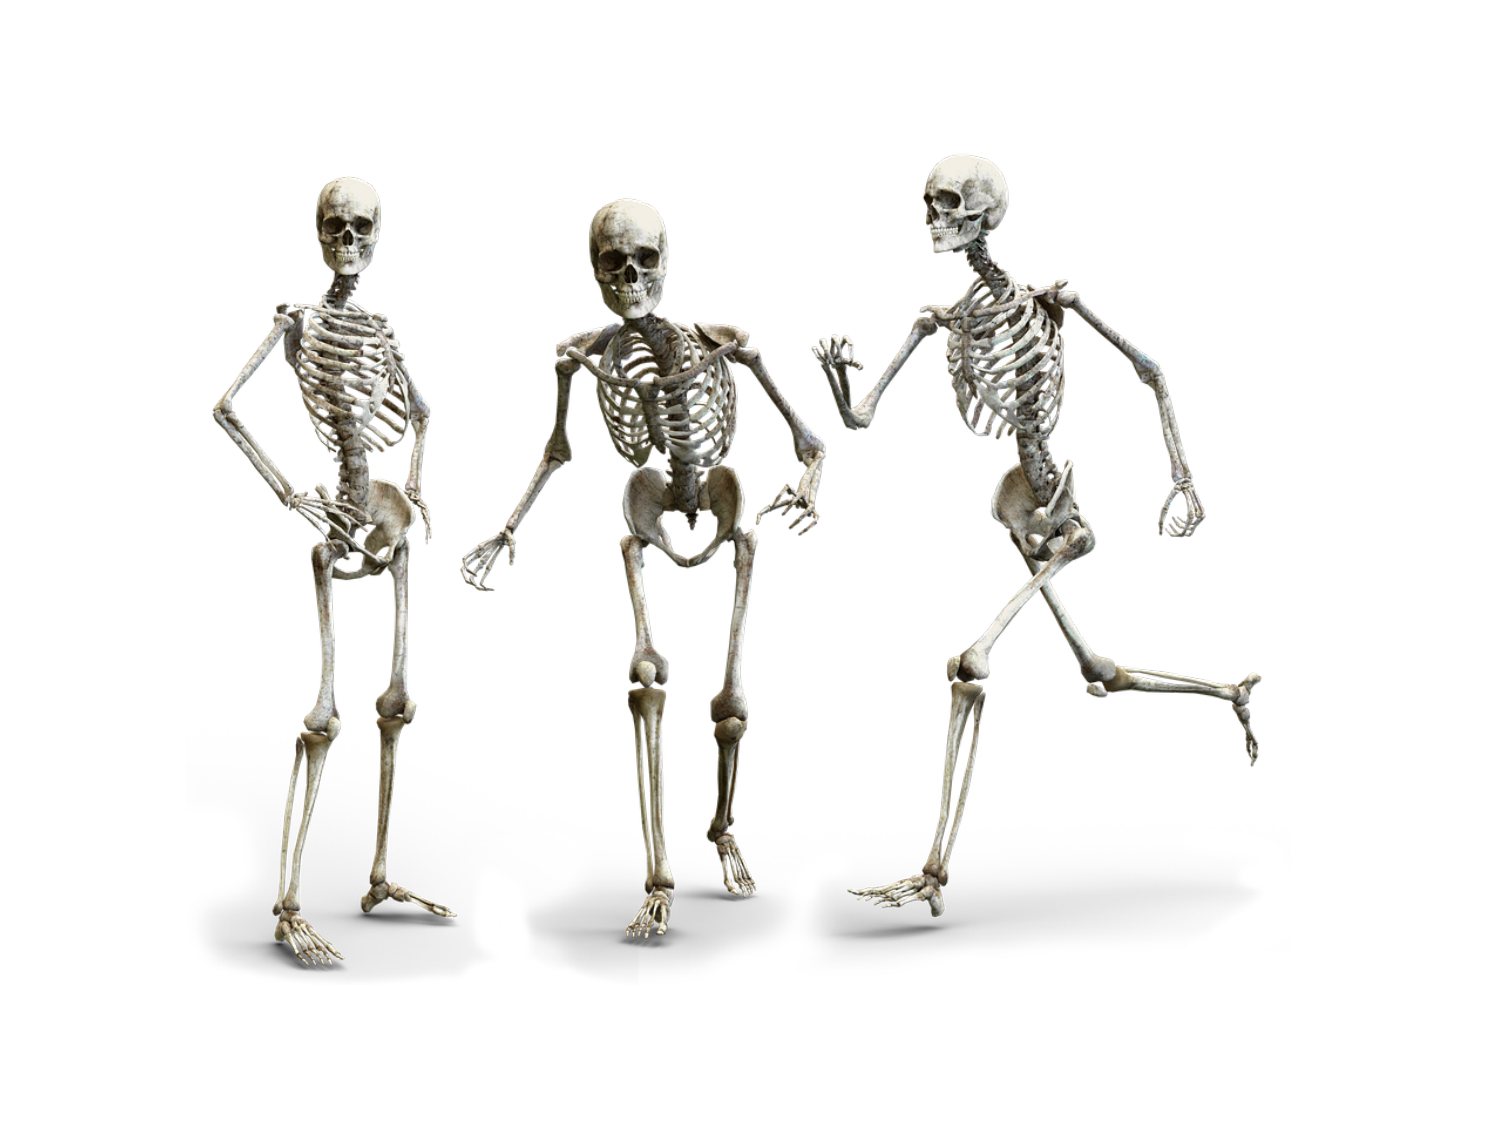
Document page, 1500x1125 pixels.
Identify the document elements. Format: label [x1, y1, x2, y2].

picture [185, 140, 1291, 985]
